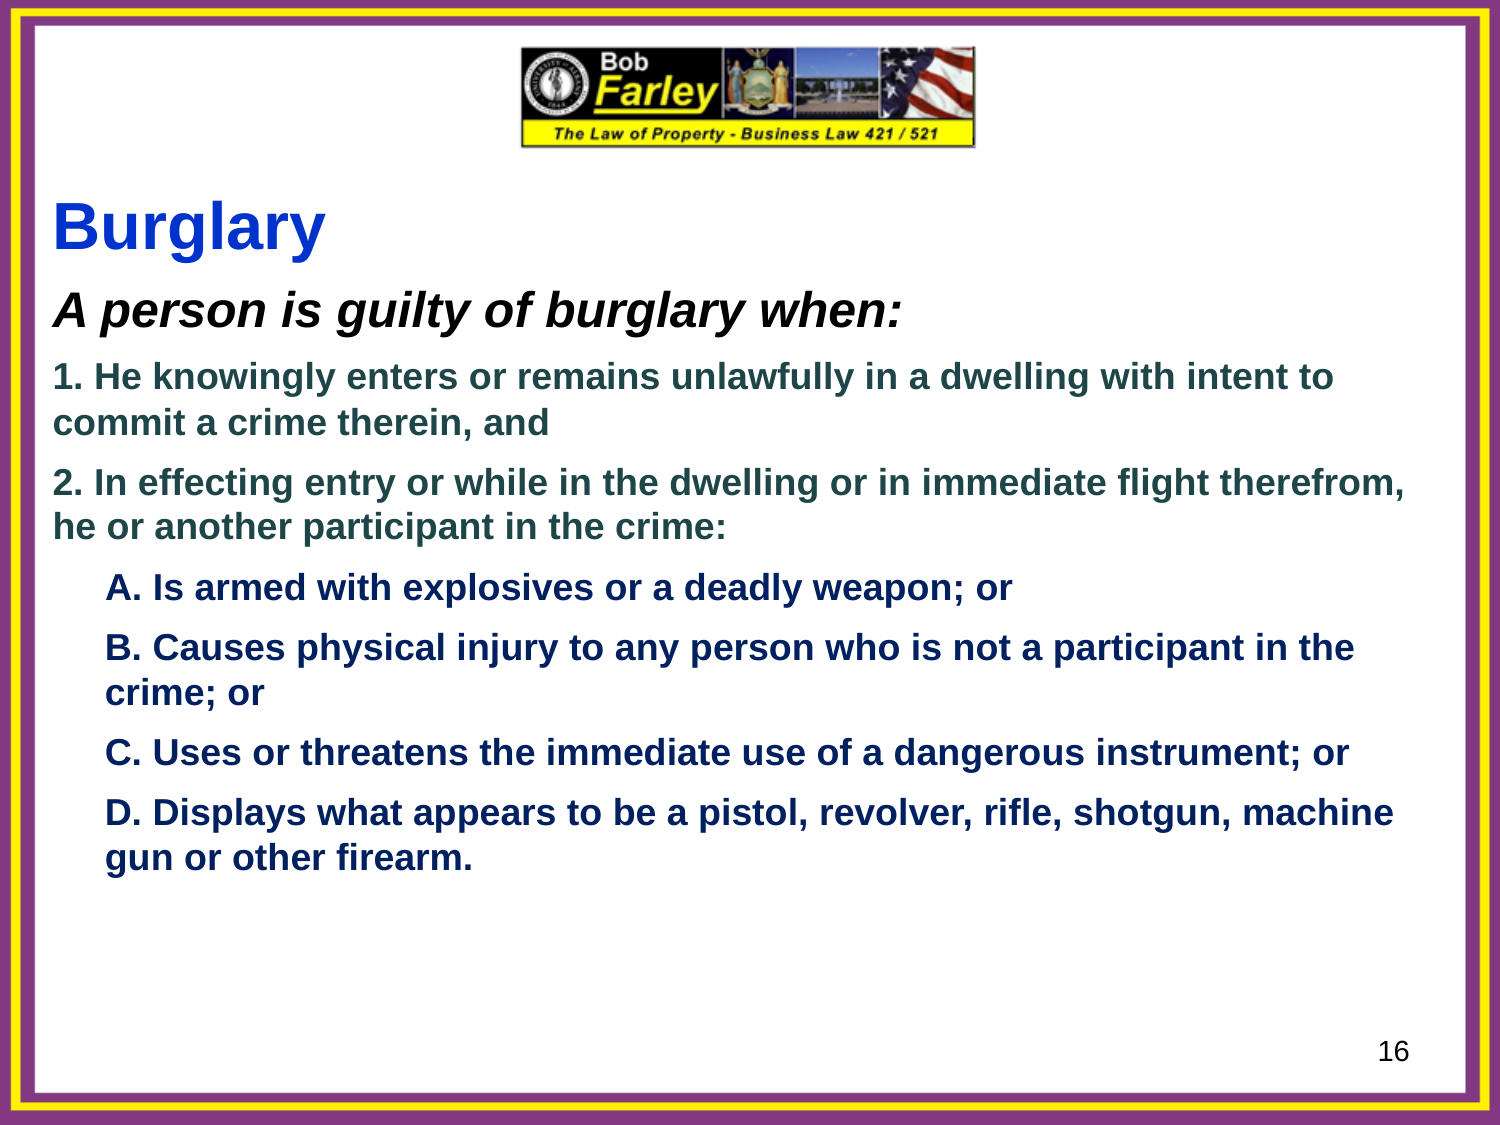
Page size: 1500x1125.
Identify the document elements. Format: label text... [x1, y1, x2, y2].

picture [0, 0, 1500, 1125]
slide_number 16 [1074, 1024, 1426, 1103]
title Burglary A person is guilty of burglary when: 1. He knowingly enters or remains unlawfully in a dwelling with intent to commit a crime therein, and 2. In effecting entry or while in the dwelling or in immediate flight therefrom, he or another participant in the crime: A. Is armed with explosives or a deadly weapon; or B. Causes physical injury to any person who is not a participant in the crime; or C. Uses or threatens the immediate use of a dangerous instrument; or D. Displays what appears to be a pistol, revolver, rifle, shotgun, machine gun or other firearm. [37, 174, 1463, 988]
